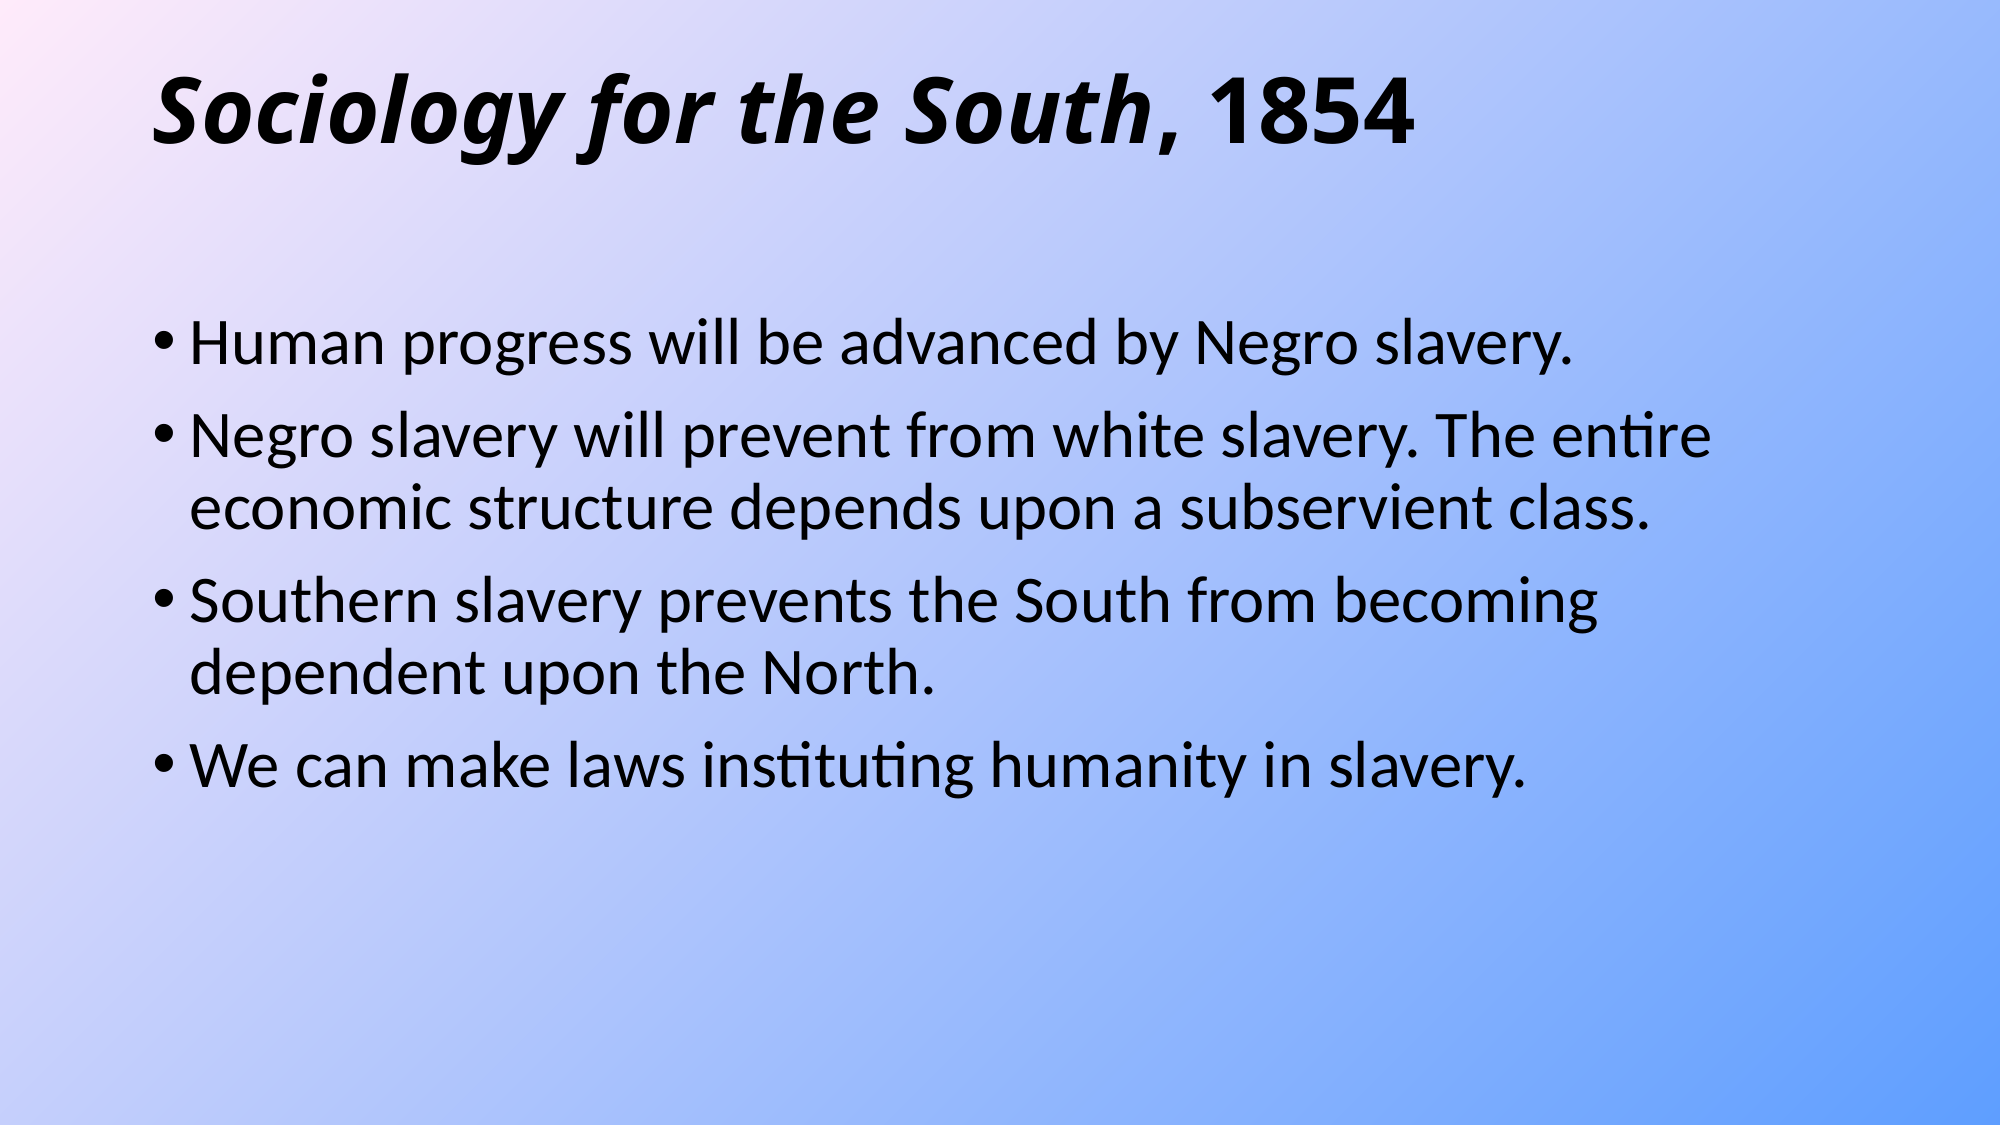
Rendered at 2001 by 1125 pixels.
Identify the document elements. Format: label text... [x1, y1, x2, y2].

list Human progress will be advanced by Negro slavery. Negro slavery will prevent from white slavery. The entire economic structure depends upon a subservient class. Southern slavery prevents the South from becoming dependent upon the North. We can make laws instituting humanity in slavery. [137, 299, 1863, 1014]
title Sociology for the South, 1854 [137, 59, 1863, 278]
